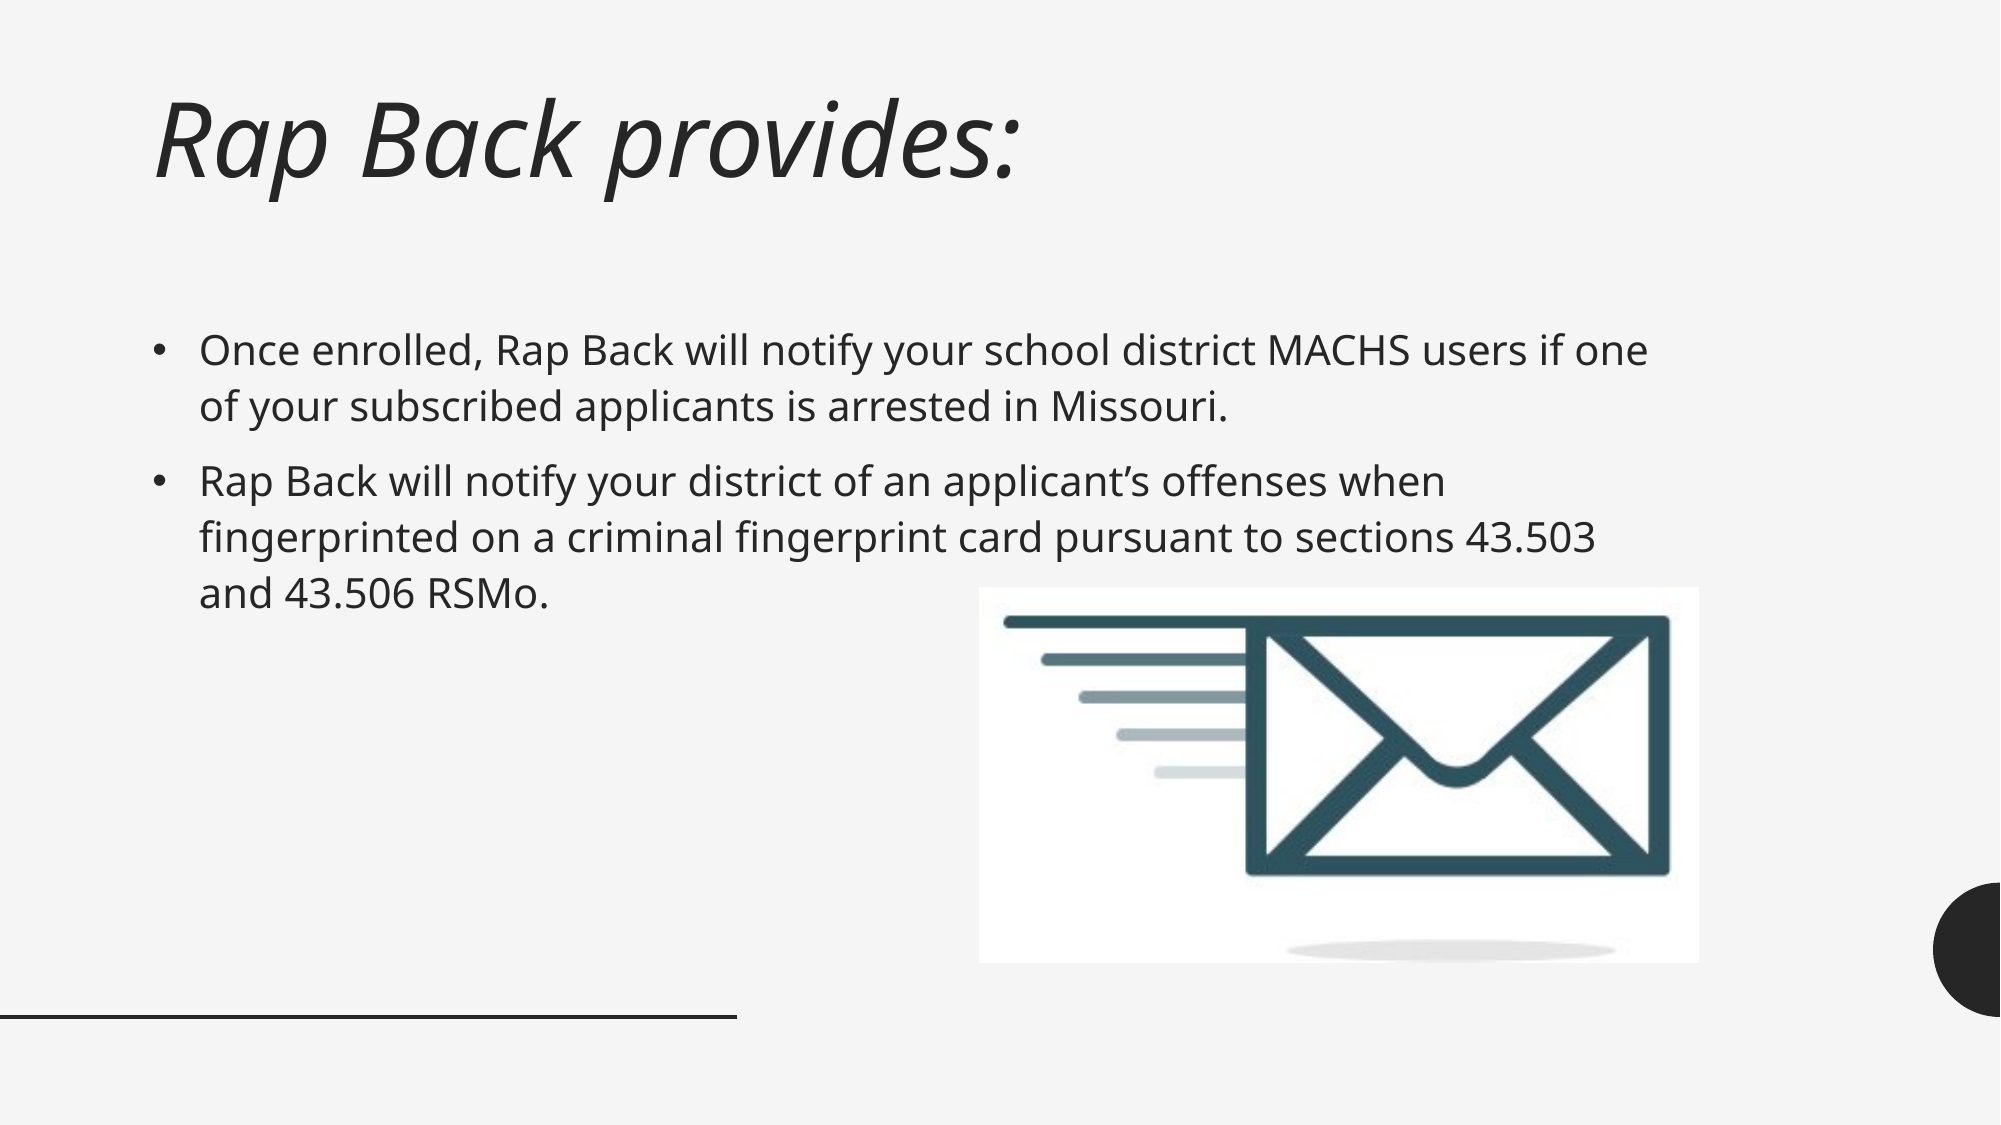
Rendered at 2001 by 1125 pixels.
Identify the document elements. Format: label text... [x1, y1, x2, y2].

picture [979, 587, 1699, 963]
list Once enrolled, Rap Back will notify your school district MACHS users if one of your subscribed applicants is arrested in Missouri. Rap Back will notify your district of an applicant’s offenses when fingerprinted on a criminal fingerprint card pursuant to sections 43.503 and 43.506 RSMo. [137, 310, 1699, 840]
title Rap Back provides: [137, 79, 1746, 362]
